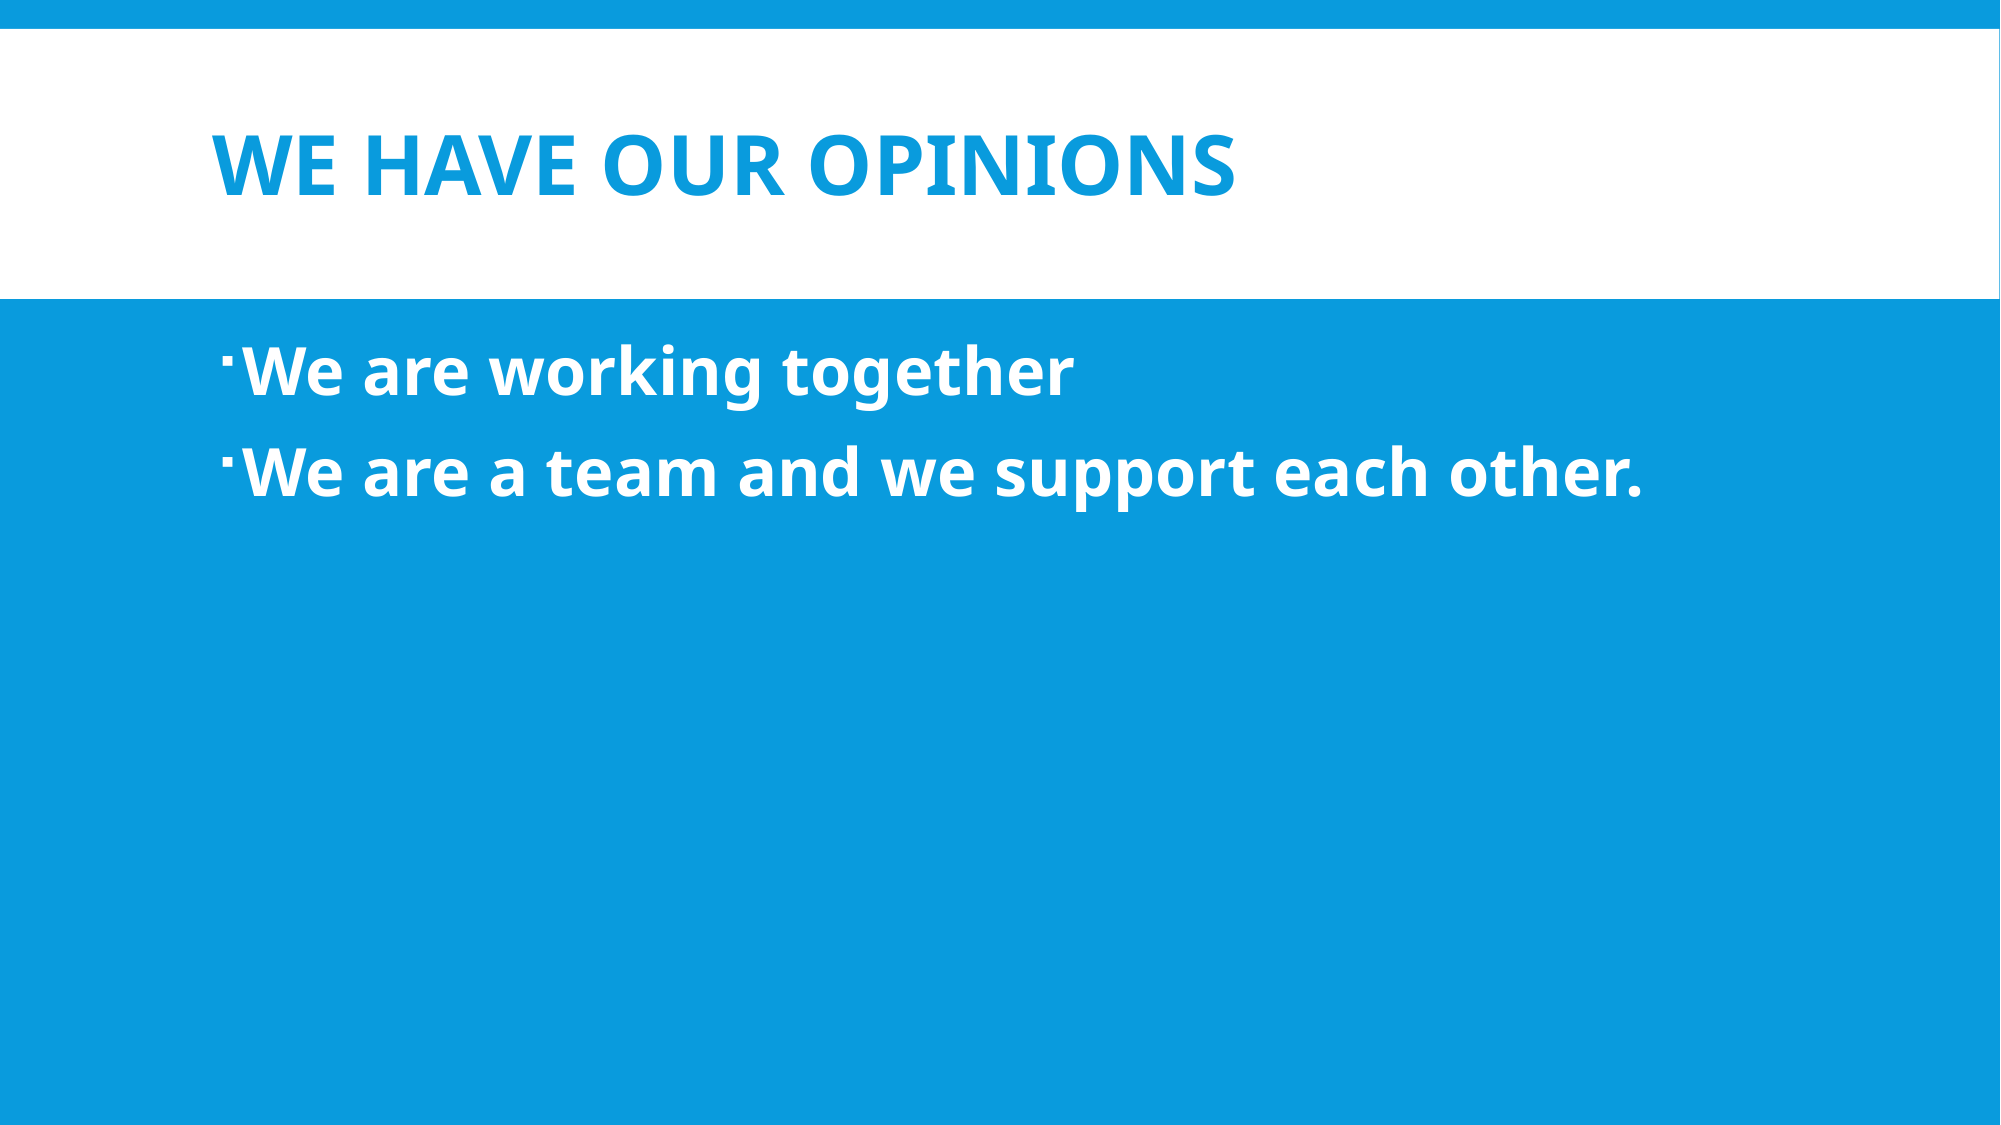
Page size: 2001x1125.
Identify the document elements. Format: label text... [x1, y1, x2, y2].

list We are working together We are a team and we support each other. [197, 329, 1803, 1020]
title We have our opinions [197, 46, 1803, 295]
